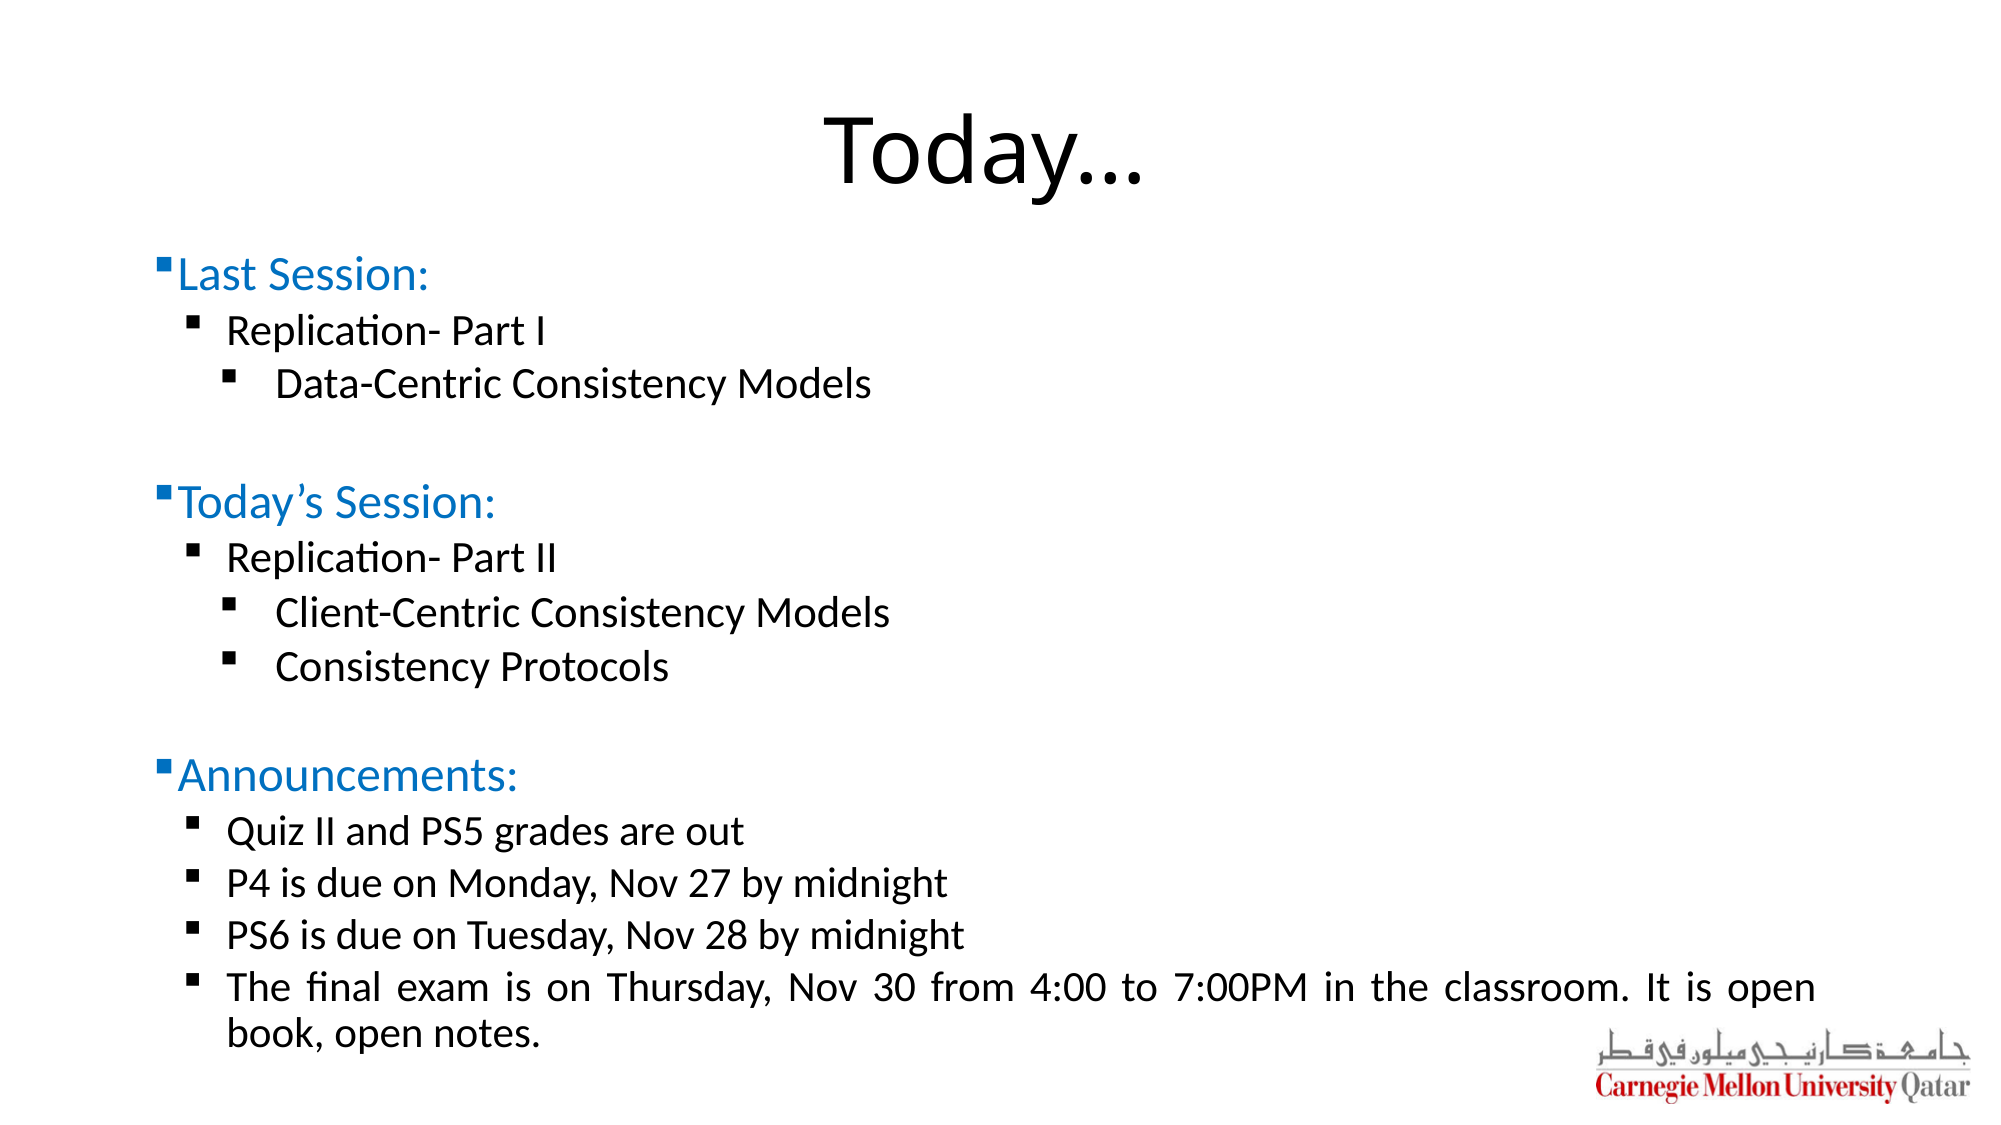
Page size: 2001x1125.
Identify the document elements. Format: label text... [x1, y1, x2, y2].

list Last Session: Replication- Part I Data-Centric Consistency Models Today’s Session: Replication- Part II Client-Centric Consistency Models Consistency Protocols Announcements: Quiz II and PS5 grades are out P4 is due on Monday, Nov 27 by midnight PS6 is due on Tuesday, Nov 28 by midnight The final exam is on Thursday, Nov 30 from 4:00 to 7:00PM in the classroom. It is open book, open notes. [138, 239, 1833, 1065]
title Today… [138, 45, 1833, 239]
picture [1596, 1027, 1971, 1104]
